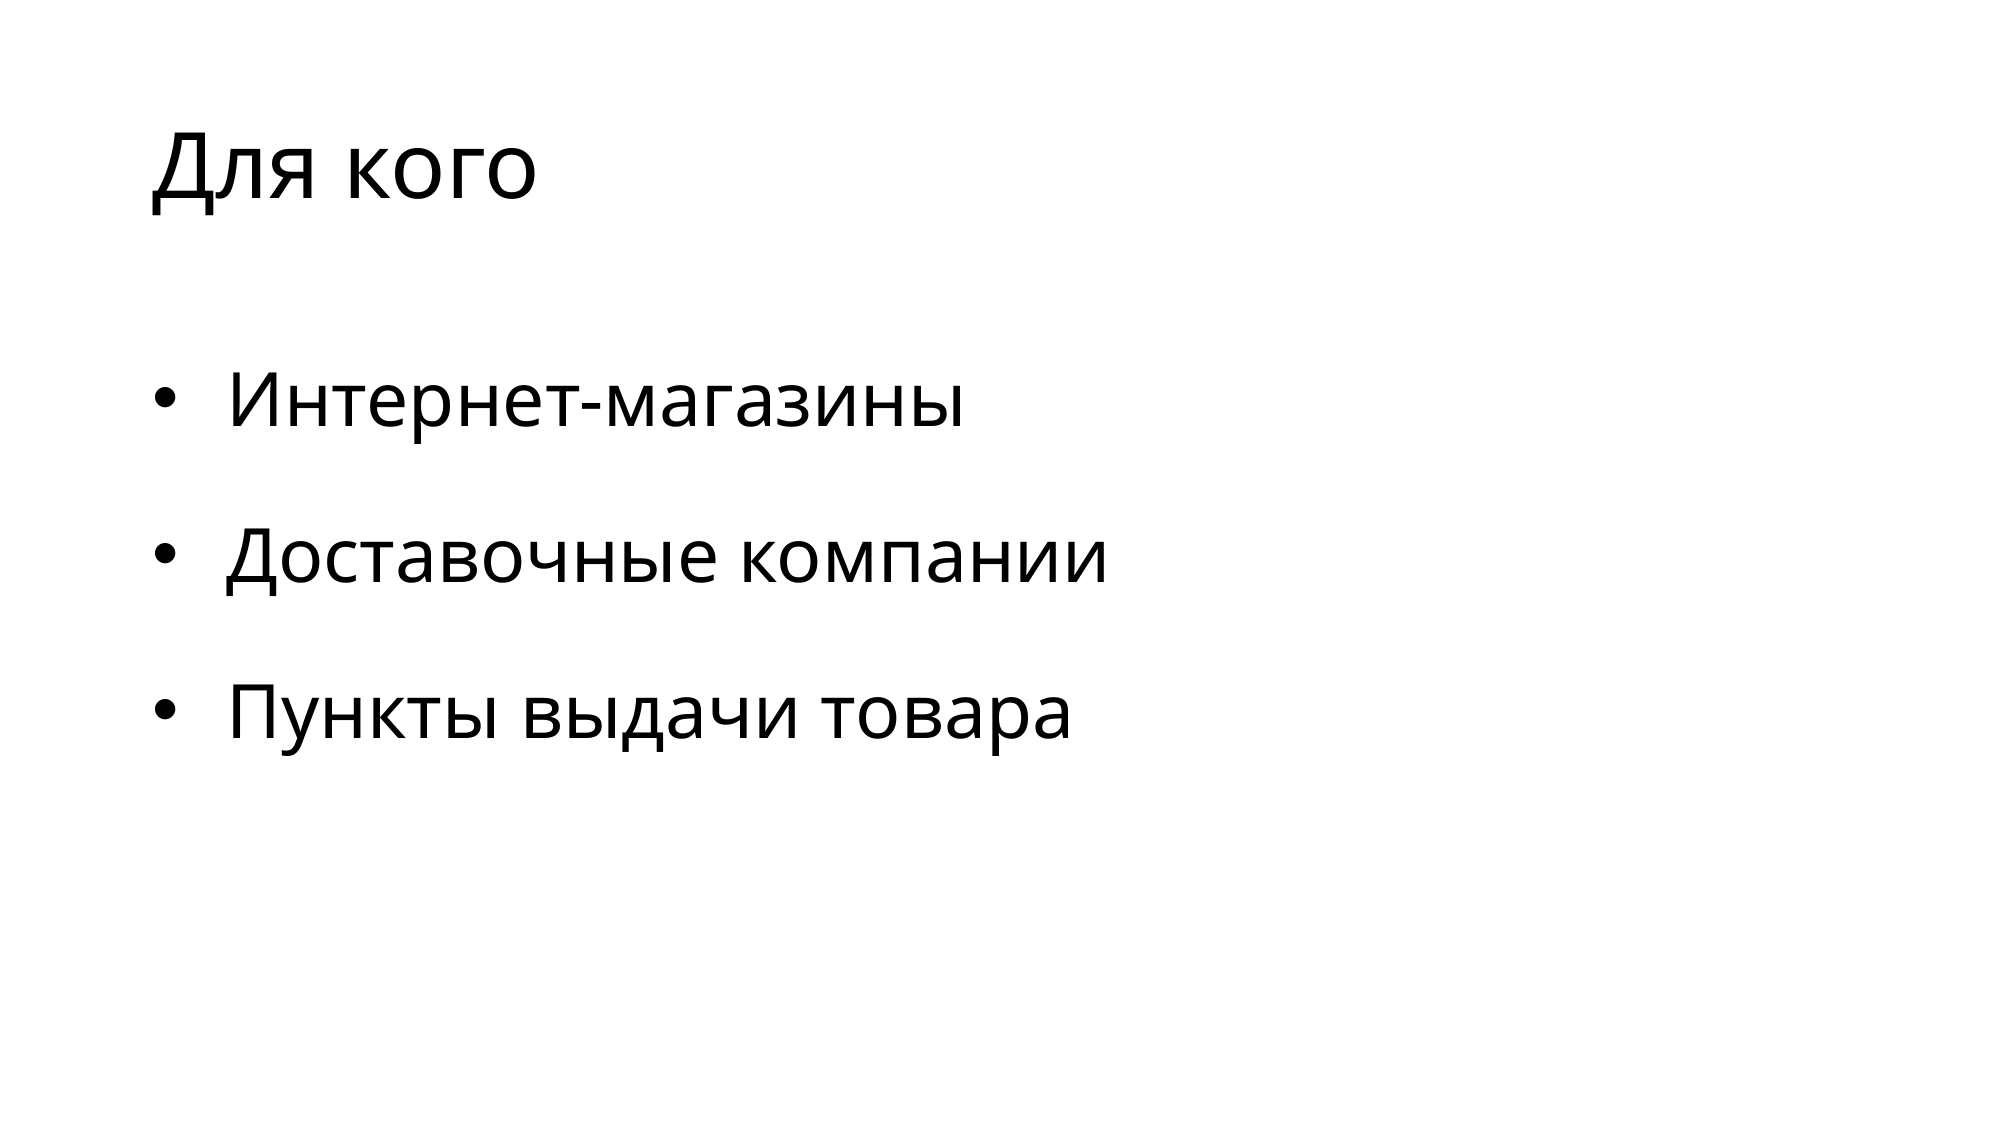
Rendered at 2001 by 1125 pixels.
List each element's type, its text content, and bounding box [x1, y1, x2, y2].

title Для кого [137, 59, 1863, 278]
list Интернет-магазины Доставочные компании Пункты выдачи товара [137, 299, 1863, 1014]
